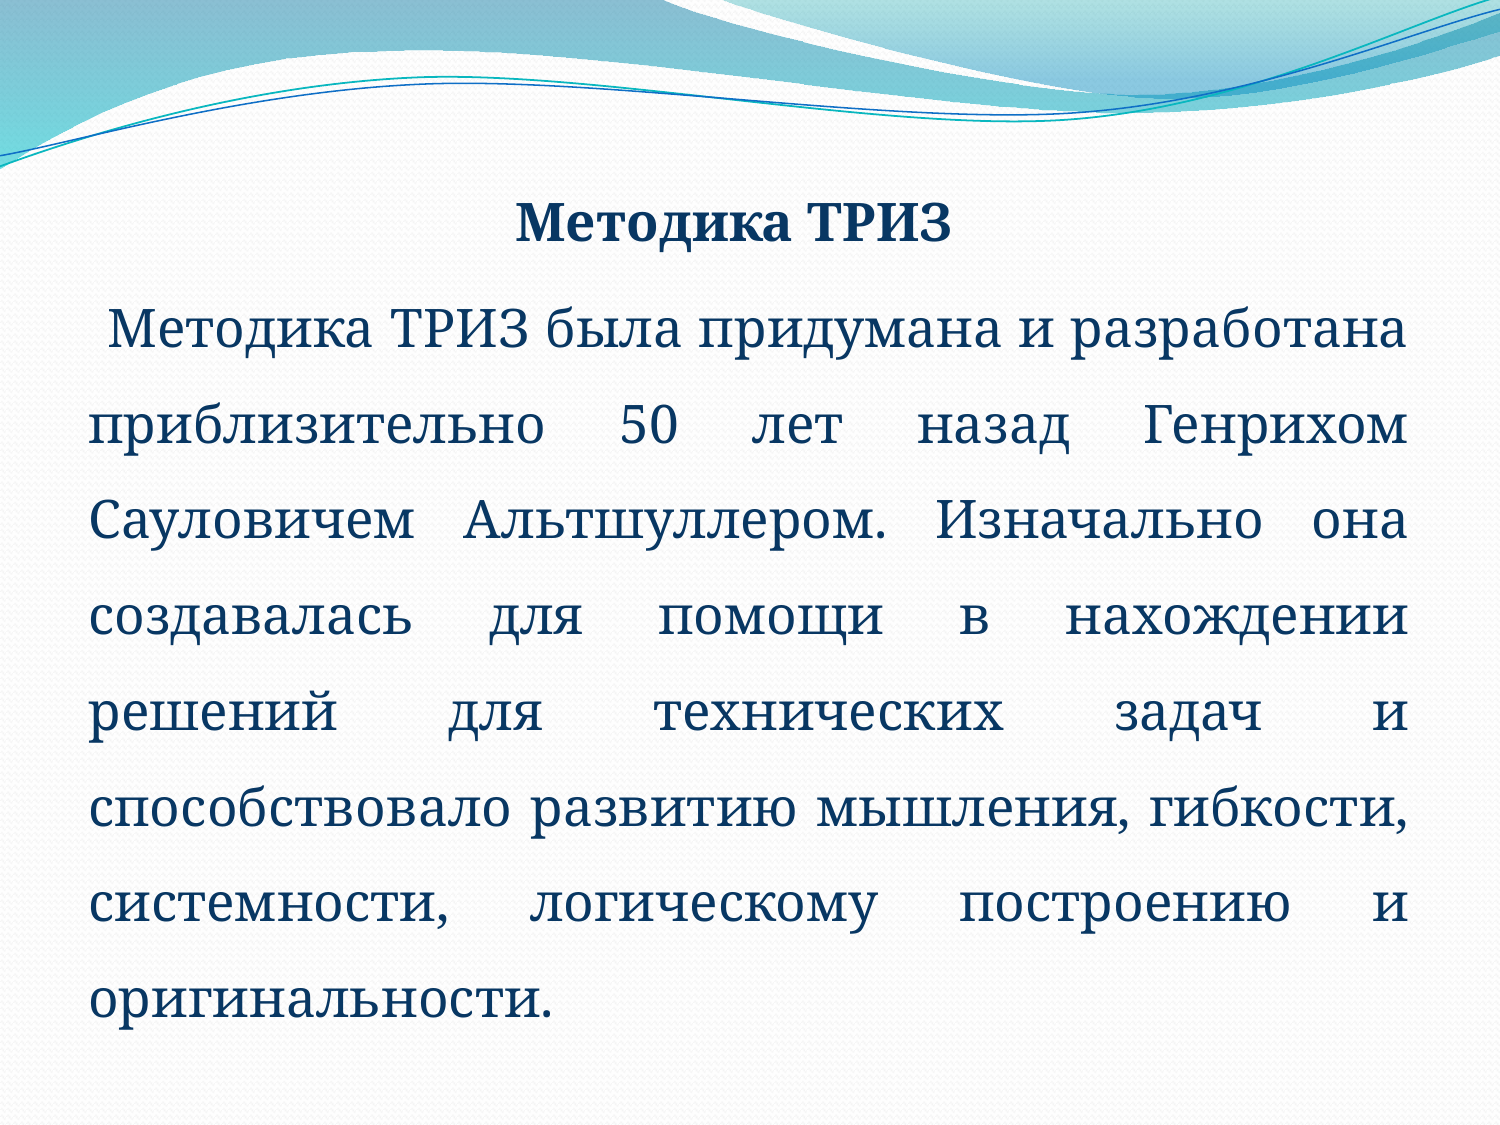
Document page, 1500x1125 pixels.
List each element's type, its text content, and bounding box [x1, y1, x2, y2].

list Методика ТРИЗ Методика ТРИЗ была придумана и разработана приблизительно 50 лет назад Генрихом Сауловичем Альтшуллером. Изначально она создавалась для помощи в нахождении решений для технических задач и способствовало развитию мышления, гибкости, системности, логическому построению и оригинальности. [29, 149, 1425, 1038]
